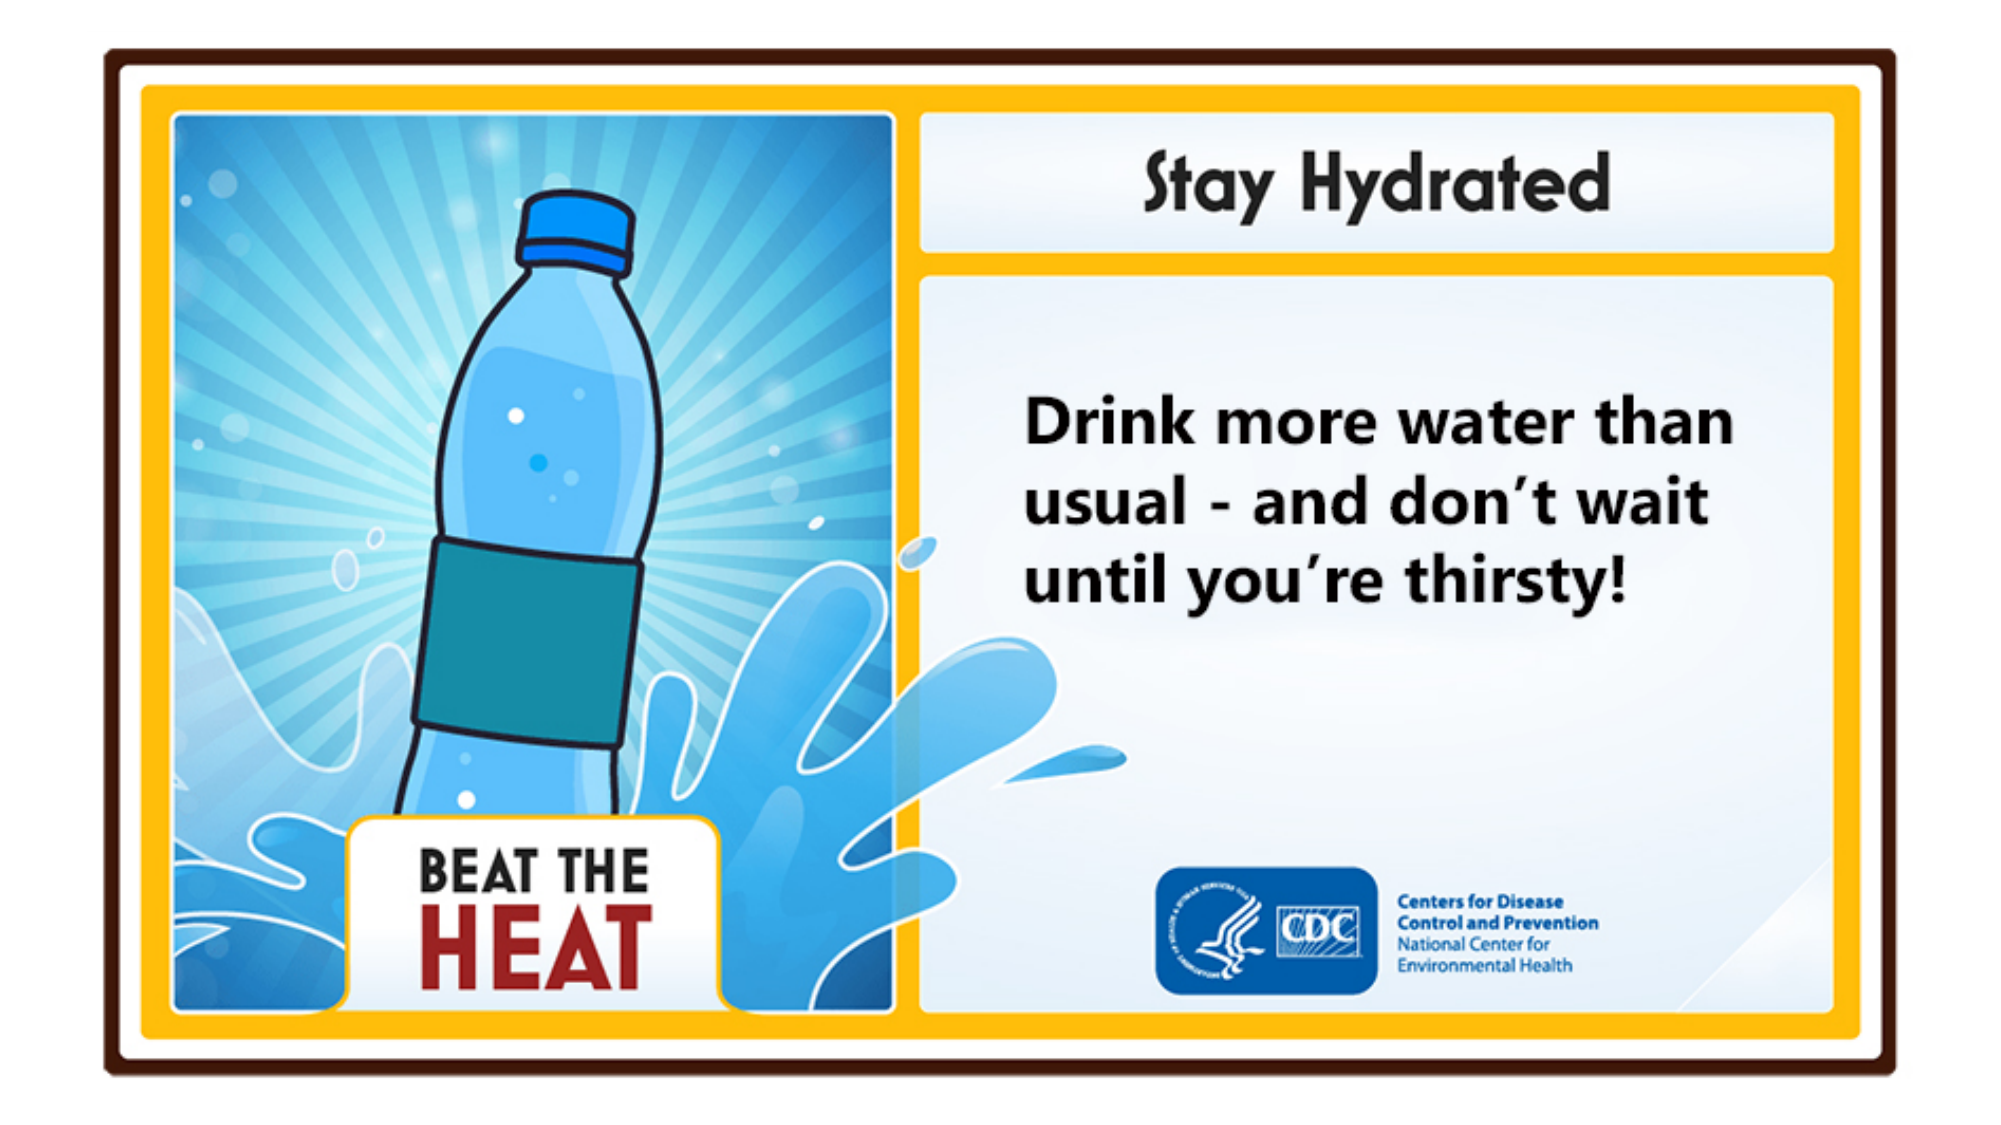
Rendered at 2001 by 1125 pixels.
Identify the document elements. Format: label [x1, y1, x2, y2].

picture [87, 30, 1913, 1095]
